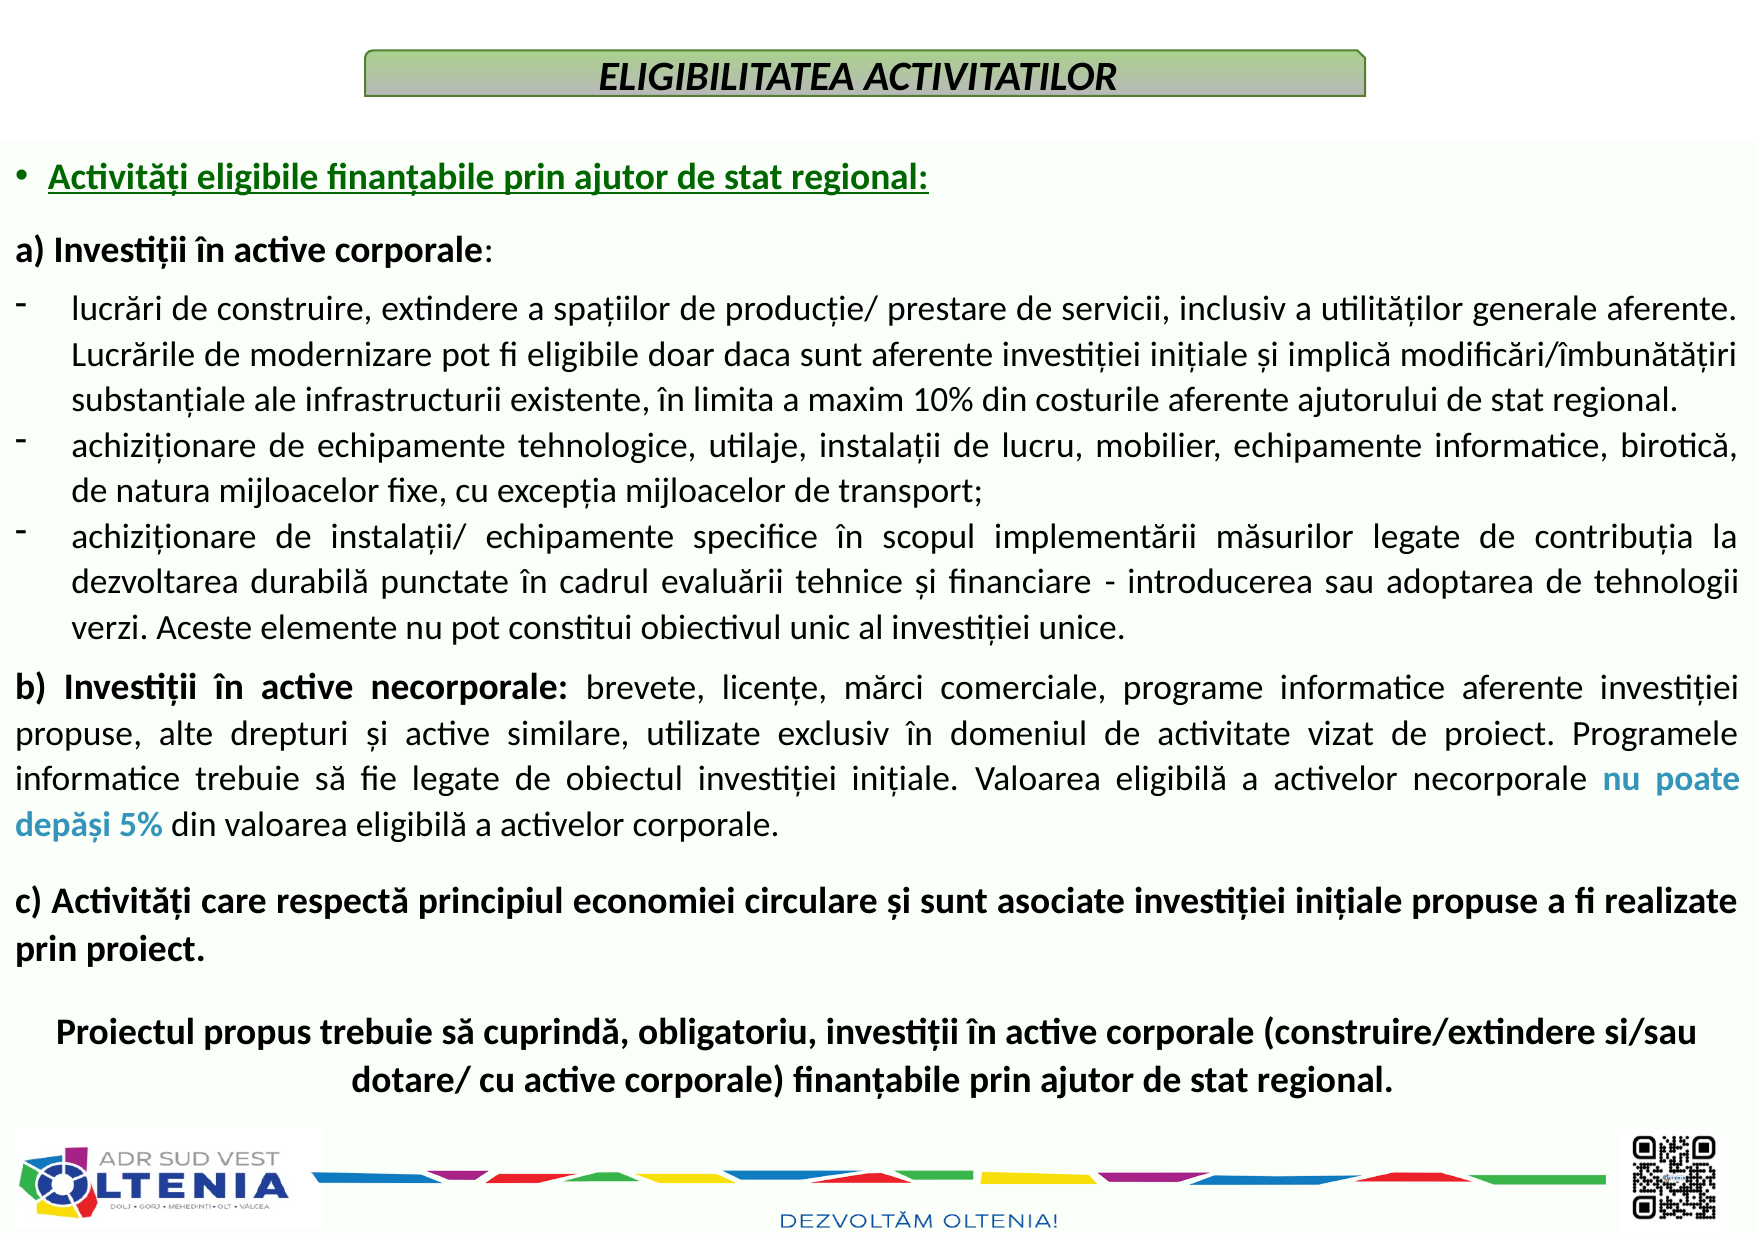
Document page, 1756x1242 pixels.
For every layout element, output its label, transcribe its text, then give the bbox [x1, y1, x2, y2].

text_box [8, 1128, 1722, 1242]
list Activități eligibile finanțabile prin ajutor de stat regional: a) Investiții în active corporale: lucrări de construire, extindere a spațiilor de producție/ prestare de servicii, inclusiv a utilităților generale aferente. Lucrările de modernizare pot fi eligibile doar daca sunt aferente investiției inițiale și implică modificări/îmbunătățiri substanțiale ale infrastructurii existente, în limita a maxim 10% din costurile aferente ajutorului de stat regional. achiziționare de echipamente tehnologice, utilaje, instalații de lucru, mobilier, echipamente informatice, birotică, de natura mijloacelor fixe, cu excepția mijloacelor de transport; achiziționare de instalații/ echipamente specifice în scopul implementării măsurilor legate de contribuția la dezvoltarea durabilă punctate în cadrul evaluării tehnice și financiare - introducerea sau adoptarea de tehnologii verzi. Aceste elemente nu pot constitui obiectivul unic al investiției unice. b) Investiții în active necorporale: brevete, licențe, mărci comerciale, programe informatice aferente investiției propuse, alte drepturi şi active similare, utilizate exclusiv în domeniul de activitate vizat de proiect. Programele informatice trebuie să fie legate de obiectul investiției inițiale. Valoarea eligibilă a activelor necorporale nu poate depăși 5% din valoarea eligibilă a activelor corporale. c) Activități care respectă principiul economiei circulare și sunt asociate investiției inițiale propuse a fi realizate prin proiect. Proiectul propus trebuie să cuprindă, obligatoriu, investiții în active corporale (construire/extindere si/sau dotare/ cu active corporale) finanțabile prin ajutor de stat regional. [0, 141, 1756, 1234]
text_box ELIGIBILITATEA ACTIVITATILOR [364, 49, 1367, 97]
